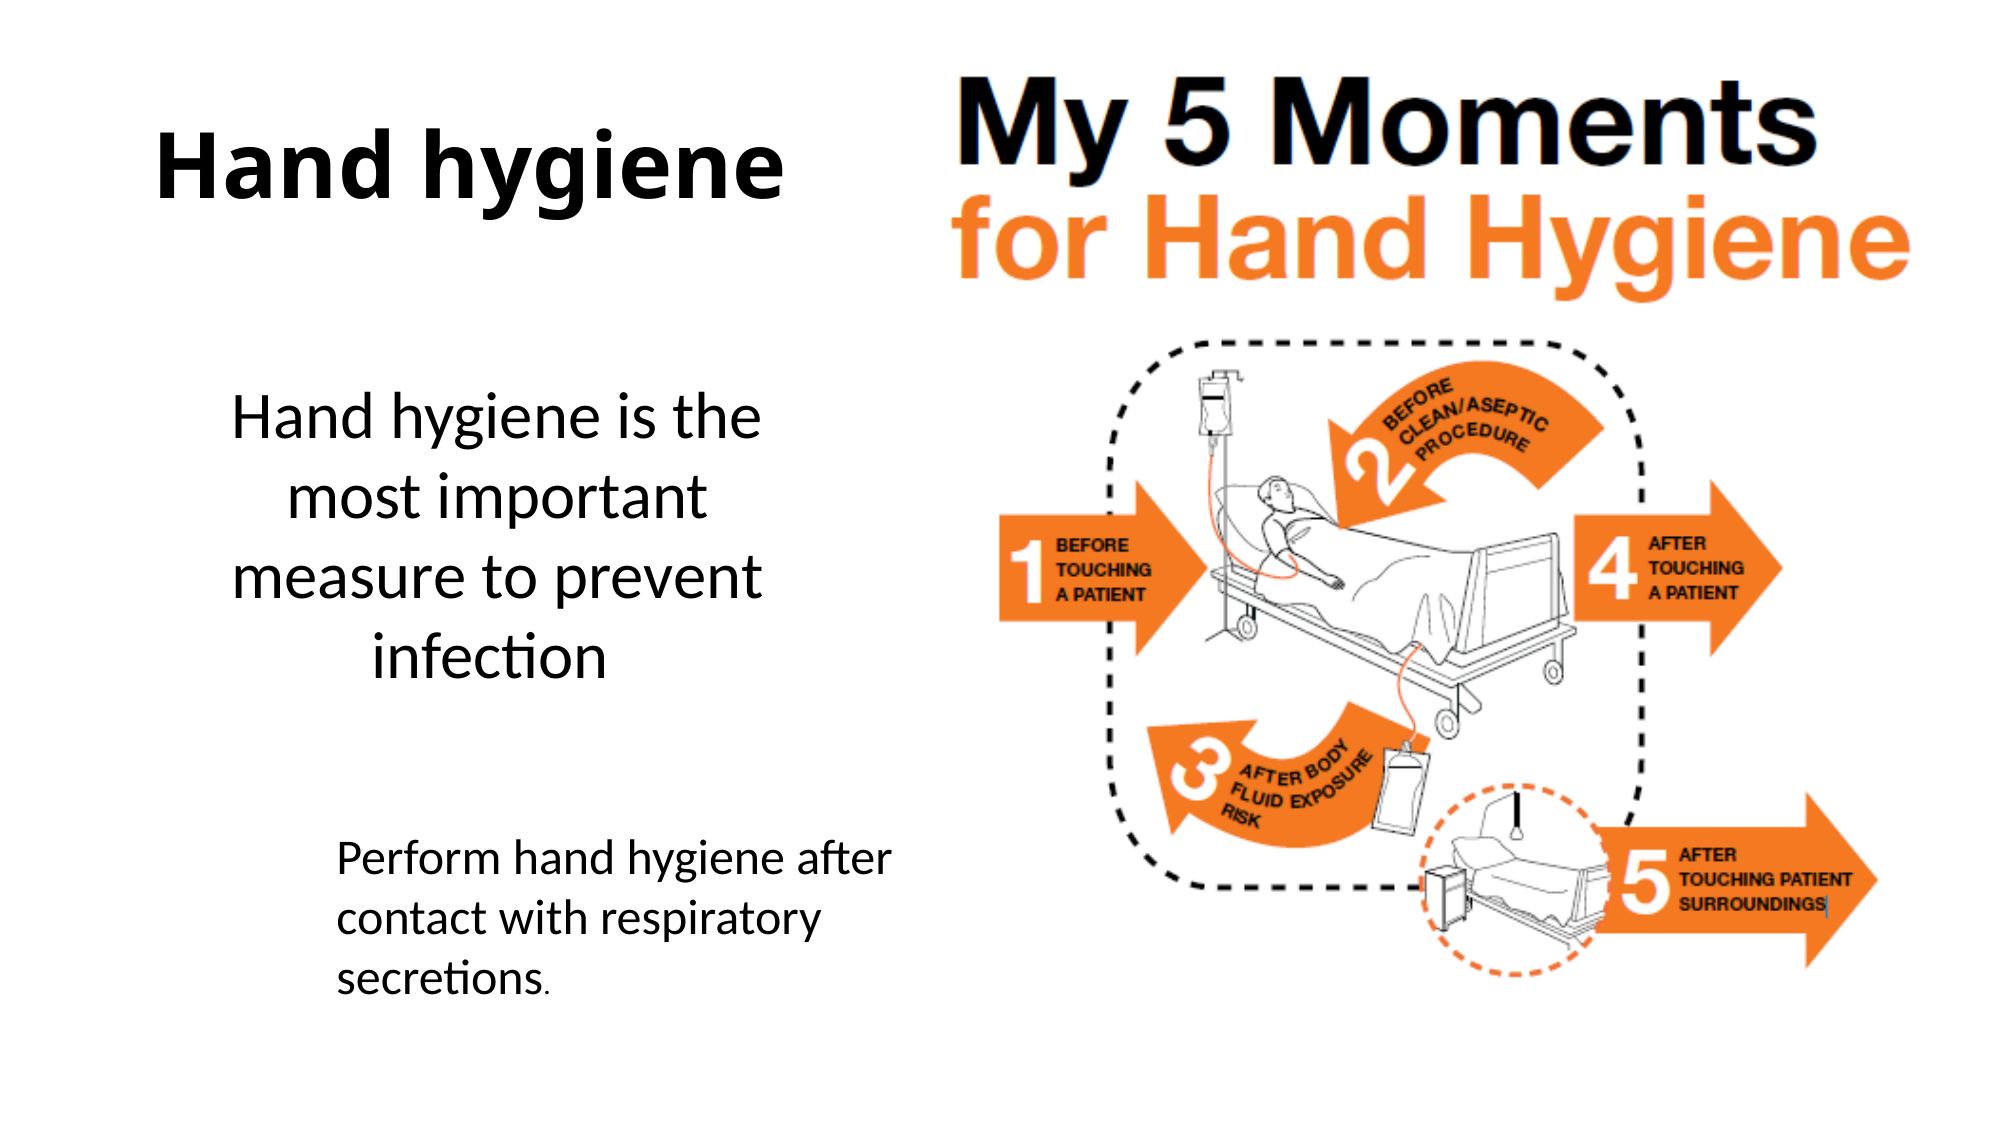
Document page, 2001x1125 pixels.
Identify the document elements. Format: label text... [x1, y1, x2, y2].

text_box Hand hygiene is the most important measure to prevent infection [165, 364, 830, 700]
title Hand hygiene [137, 59, 918, 278]
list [918, 19, 2000, 1079]
text_box Perform hand hygiene after contact with respiratory secretions. [321, 817, 918, 1012]
